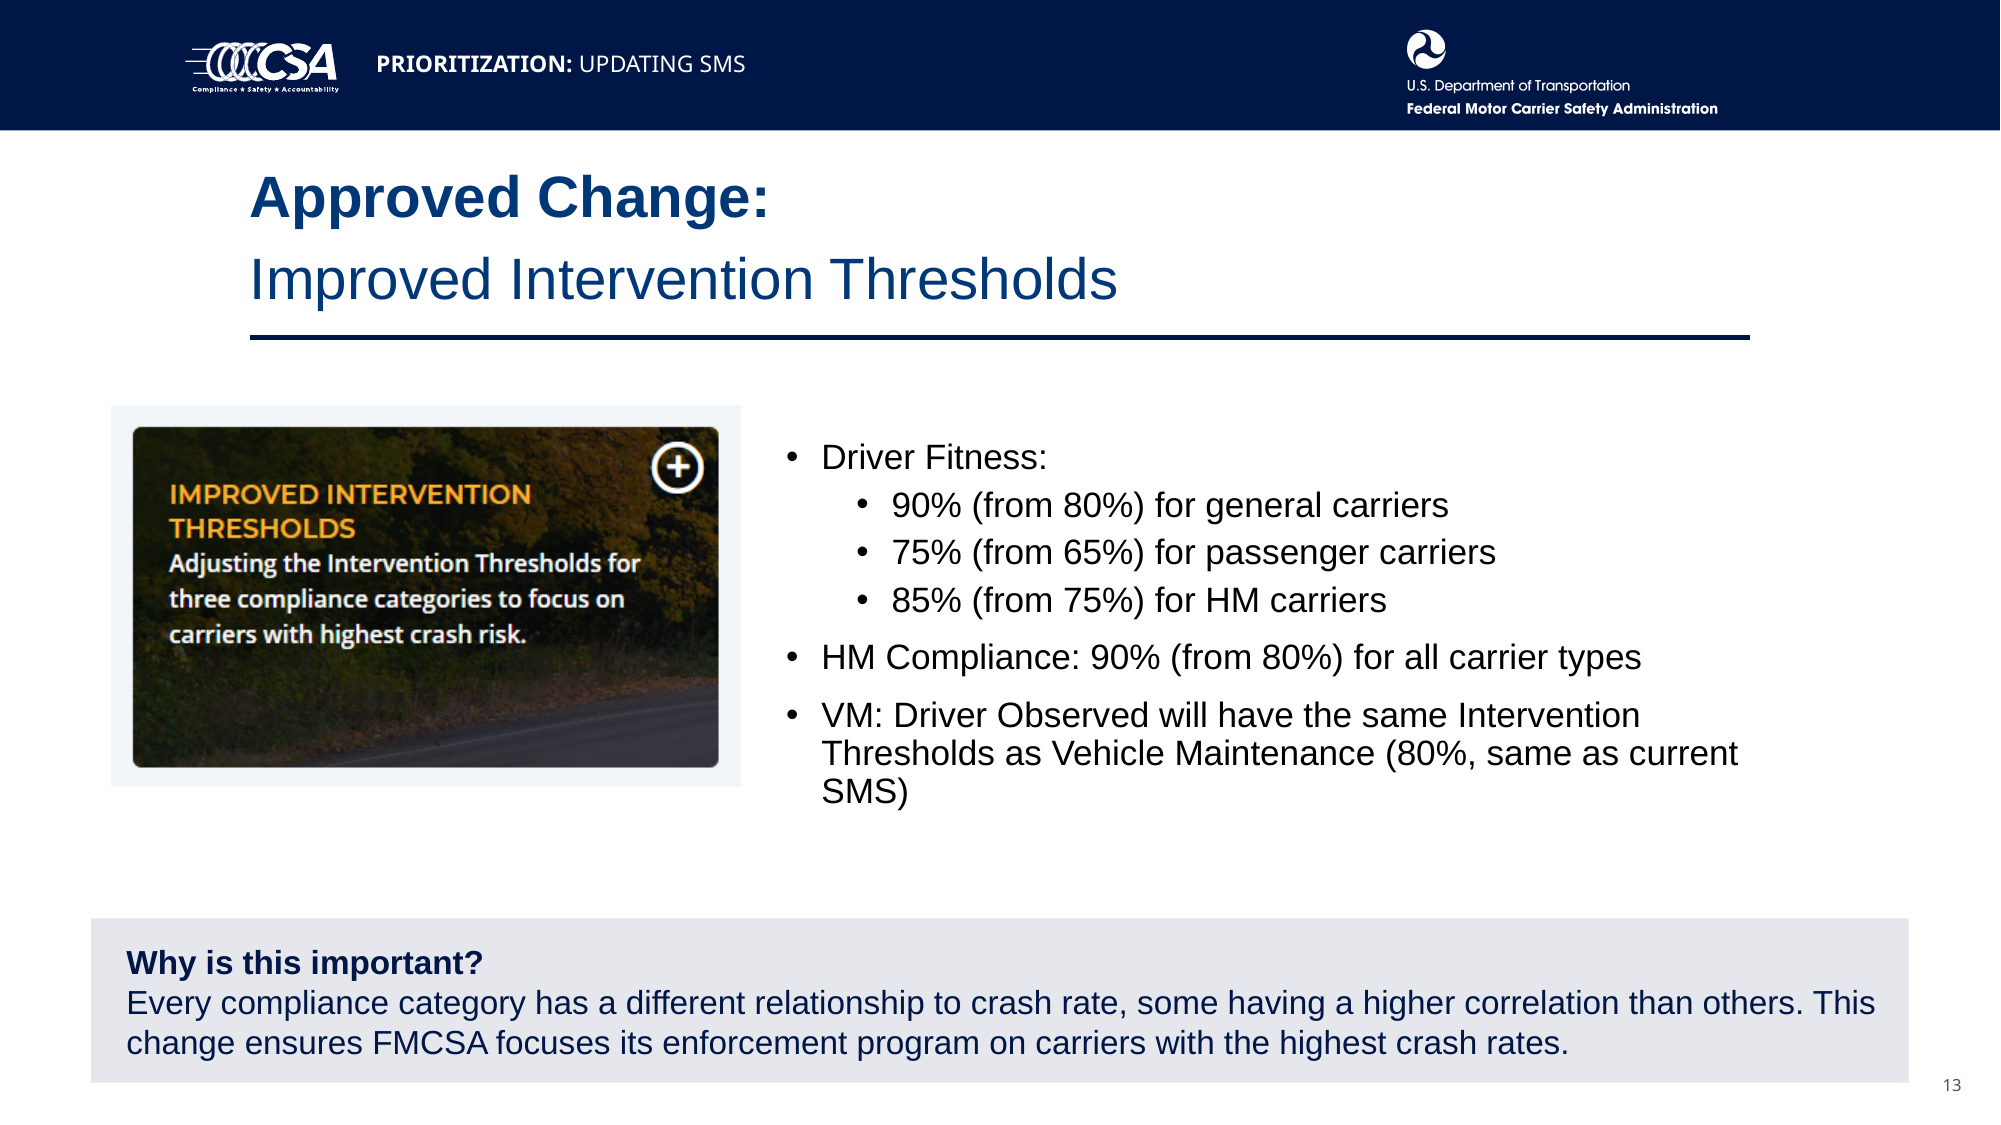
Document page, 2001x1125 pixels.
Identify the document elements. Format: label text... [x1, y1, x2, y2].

picture [111, 405, 741, 787]
list Improved Intervention Thresholds [249, 230, 1750, 313]
list Driver Fitness: 90% (from 80%) for general carriers 75% (from 65%) for passenger carriers 85% (from 75%) for HM carriers HM Compliance: 90% (from 80%) for all carrier types VM: Driver Observed will have the same Intervention Thresholds as Vehicle Maintenance (80%, same as current SMS) [785, 438, 1821, 813]
text_box Approved Change: [249, 142, 1750, 230]
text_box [91, 918, 1909, 1083]
picture [1401, 24, 1723, 121]
